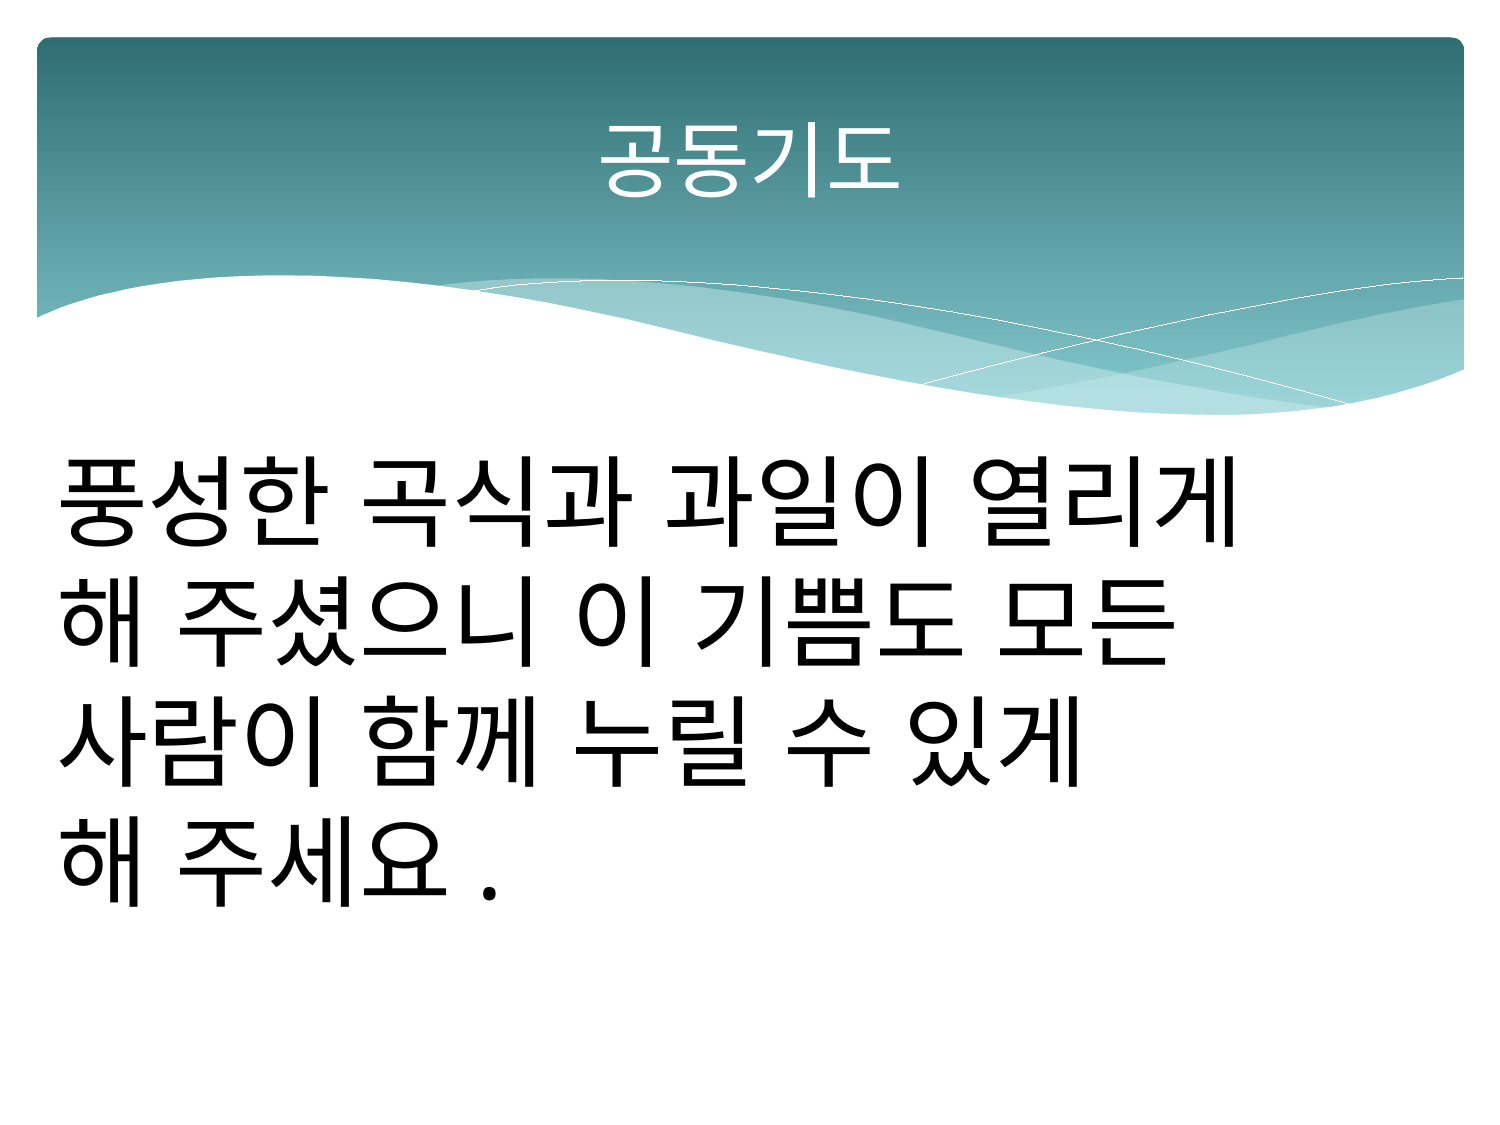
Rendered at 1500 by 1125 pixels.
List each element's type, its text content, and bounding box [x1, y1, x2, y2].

text_box [0, 231, 1500, 459]
title 공동기도 [75, 55, 1425, 231]
text_box 풍성한 곡식과 과일이 열리게 해 주셨으니 이 기쁨도 모든 사람이 함께 누릴 수 있게 해 주세요. [41, 432, 1459, 927]
